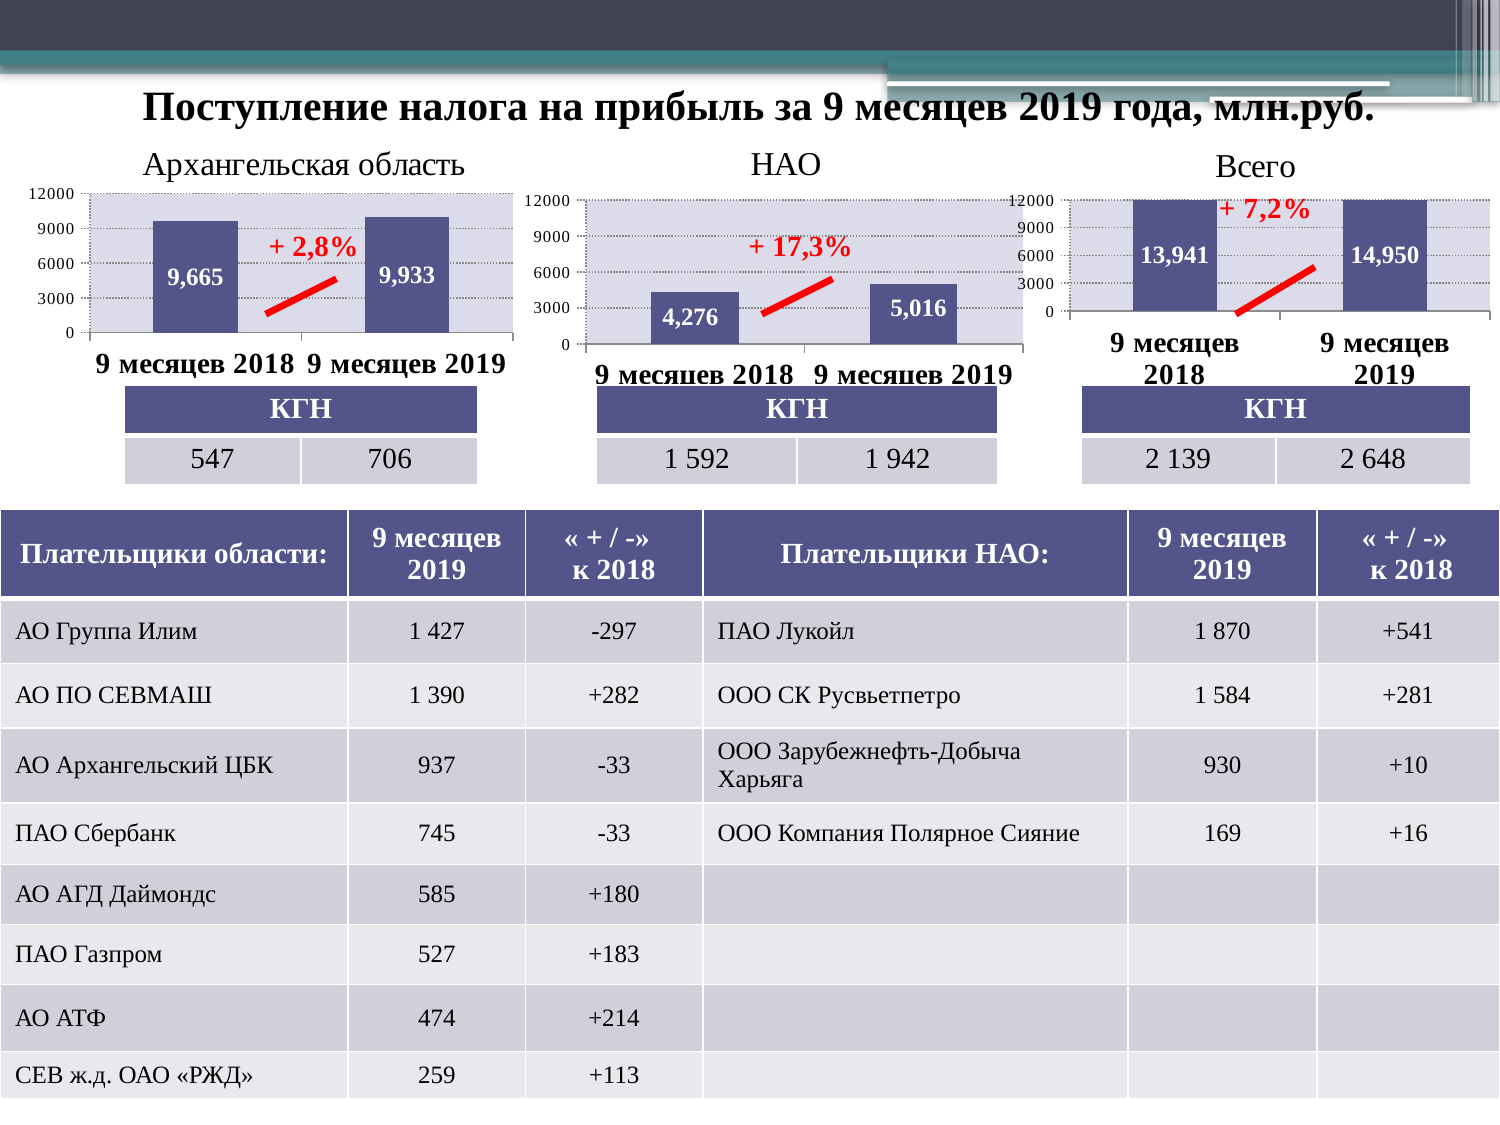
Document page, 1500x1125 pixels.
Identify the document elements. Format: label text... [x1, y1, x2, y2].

table_cell 2 648 [1277, 438, 1470, 484]
table_cell 259 [349, 1052, 525, 1098]
table_cell 706 [302, 438, 477, 484]
table_cell ООО Компания Полярное Сияние [704, 804, 1127, 864]
table_cell [1318, 925, 1499, 984]
table_cell СЕВ ж.д. ОАО «РЖД» [1, 1052, 347, 1098]
table_cell +282 [526, 664, 702, 727]
table_cell ООО СК Русвьетпетро [704, 664, 1127, 727]
table_cell 527 [349, 925, 525, 984]
table_cell +180 [526, 865, 702, 924]
table_cell [1318, 1052, 1499, 1098]
table_cell +10 [1318, 729, 1499, 802]
table_cell [1318, 985, 1499, 1051]
table_cell [704, 925, 1127, 984]
table_header « + / -» к 2018 [1318, 510, 1499, 596]
table_cell 2 139 [1082, 438, 1275, 484]
table_cell [1129, 985, 1316, 1051]
table_cell [704, 985, 1127, 1051]
table_cell -33 [526, 729, 702, 802]
table_cell 1 427 [349, 601, 525, 663]
table_cell -297 [526, 601, 702, 663]
title Поступление налога на прибыль за 9 месяцев 2019 года, млн.руб. [0, 70, 1500, 111]
table_cell ПАО Газпром [1, 925, 347, 984]
table_cell 1 942 [798, 438, 997, 484]
table_cell [704, 865, 1127, 924]
table_header 9 месяцев 2019 [1129, 510, 1316, 596]
table_cell АО Архангельский ЦБК [1, 729, 347, 802]
table_cell +183 [526, 925, 702, 984]
table_cell АО ПО СЕВМАШ [1, 664, 347, 727]
table_cell ООО Зарубежнефть-Добыча Харьяга [704, 729, 1127, 802]
table_cell [1129, 865, 1316, 924]
table_cell АО АГД Даймондс [1, 865, 347, 924]
table_header КГН [597, 408, 997, 433]
table_cell ПАО Лукойл [704, 601, 1127, 663]
table_header КГН [125, 408, 477, 433]
table_cell +16 [1318, 804, 1499, 864]
table_header 9 месяцев 2019 [349, 510, 525, 596]
table_cell [1129, 1052, 1316, 1098]
table_cell 1 390 [349, 664, 525, 727]
table_cell +214 [526, 985, 702, 1051]
table_header Плательщики НАО: [704, 510, 1127, 596]
table_cell -33 [526, 804, 702, 864]
table_cell +281 [1318, 664, 1499, 727]
table_cell 745 [349, 804, 525, 864]
table_cell 1 584 [1129, 664, 1316, 727]
table_cell 169 [1129, 804, 1316, 864]
table_cell [704, 1052, 1127, 1098]
table_cell 937 [349, 729, 525, 802]
table_cell АО АТФ [1, 985, 347, 1051]
table_cell +541 [1318, 601, 1499, 663]
table_cell 930 [1129, 729, 1316, 802]
table_cell 1 870 [1129, 601, 1316, 663]
table_cell 585 [349, 865, 525, 924]
table_cell [1318, 865, 1499, 924]
table_cell АО Группа Илим [1, 601, 347, 663]
table_cell 1 592 [597, 438, 796, 484]
table_cell 547 [125, 438, 300, 484]
table_cell ПАО Сбербанк [1, 804, 347, 864]
table_cell 474 [349, 985, 525, 1051]
table_header « + / -» к 2018 [526, 510, 702, 596]
table_header КГН [1082, 408, 1470, 433]
table_header Плательщики области: [1, 510, 347, 596]
table_cell +113 [526, 1052, 702, 1098]
chart [0, 113, 1500, 398]
table_cell [1129, 925, 1316, 984]
